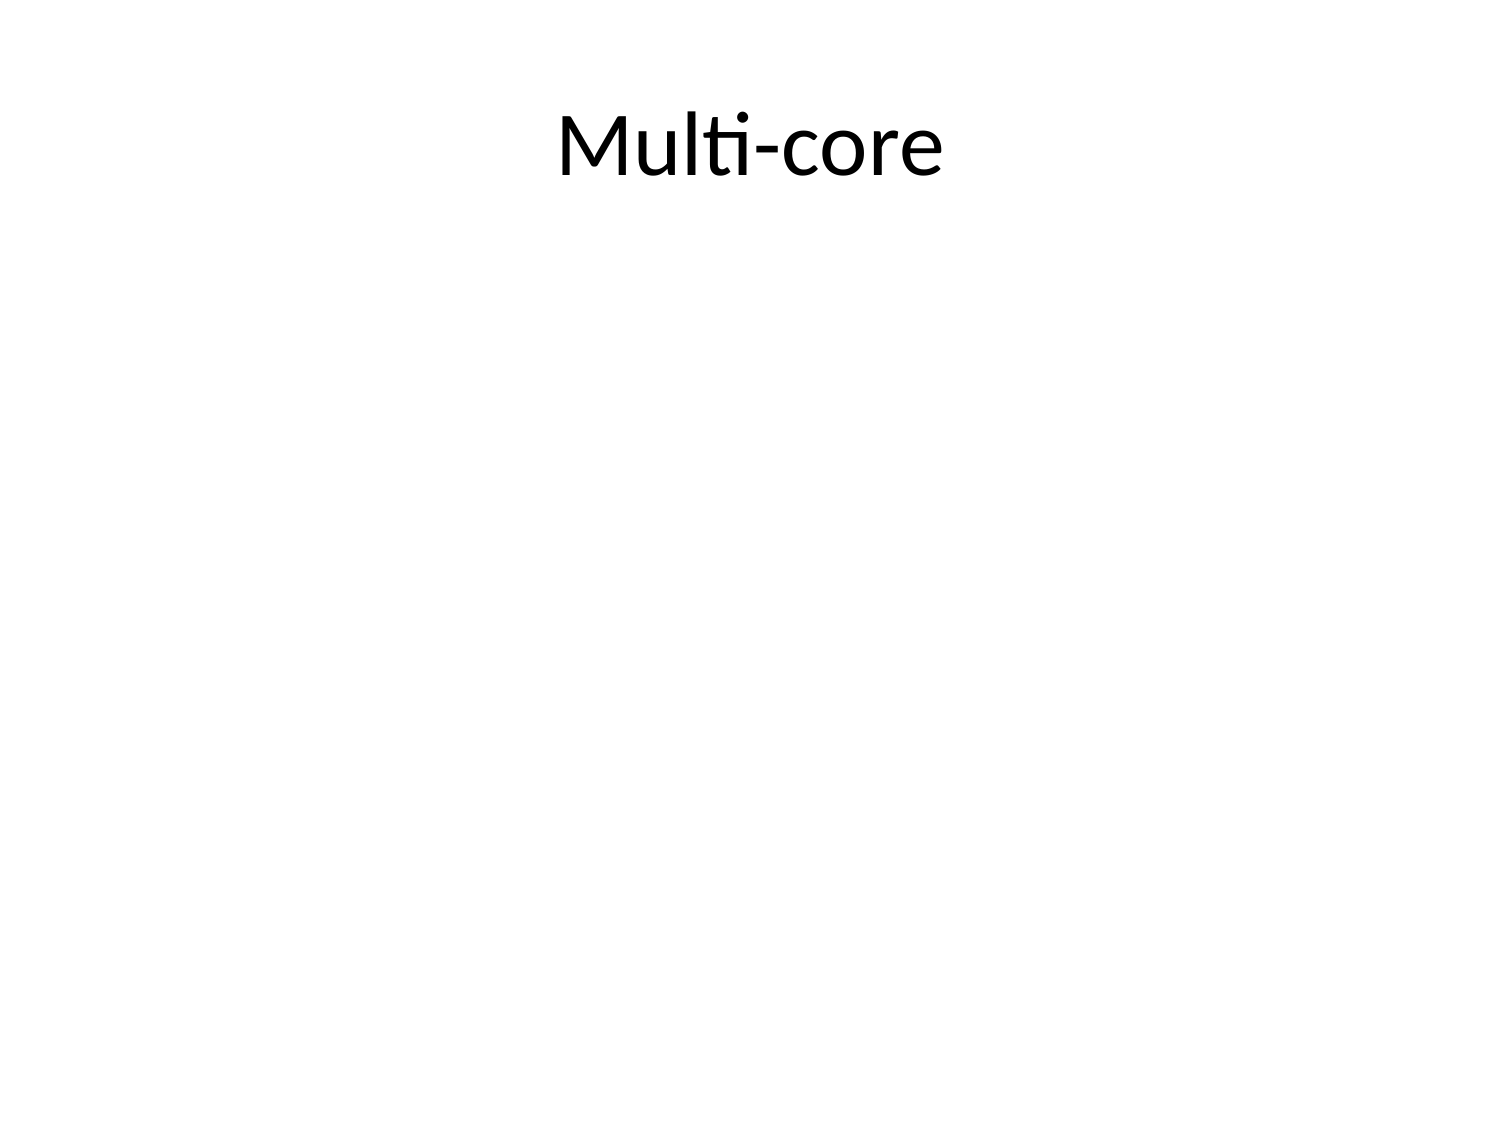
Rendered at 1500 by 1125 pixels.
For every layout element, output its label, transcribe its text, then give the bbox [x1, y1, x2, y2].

title Multi-core [75, 45, 1425, 233]
